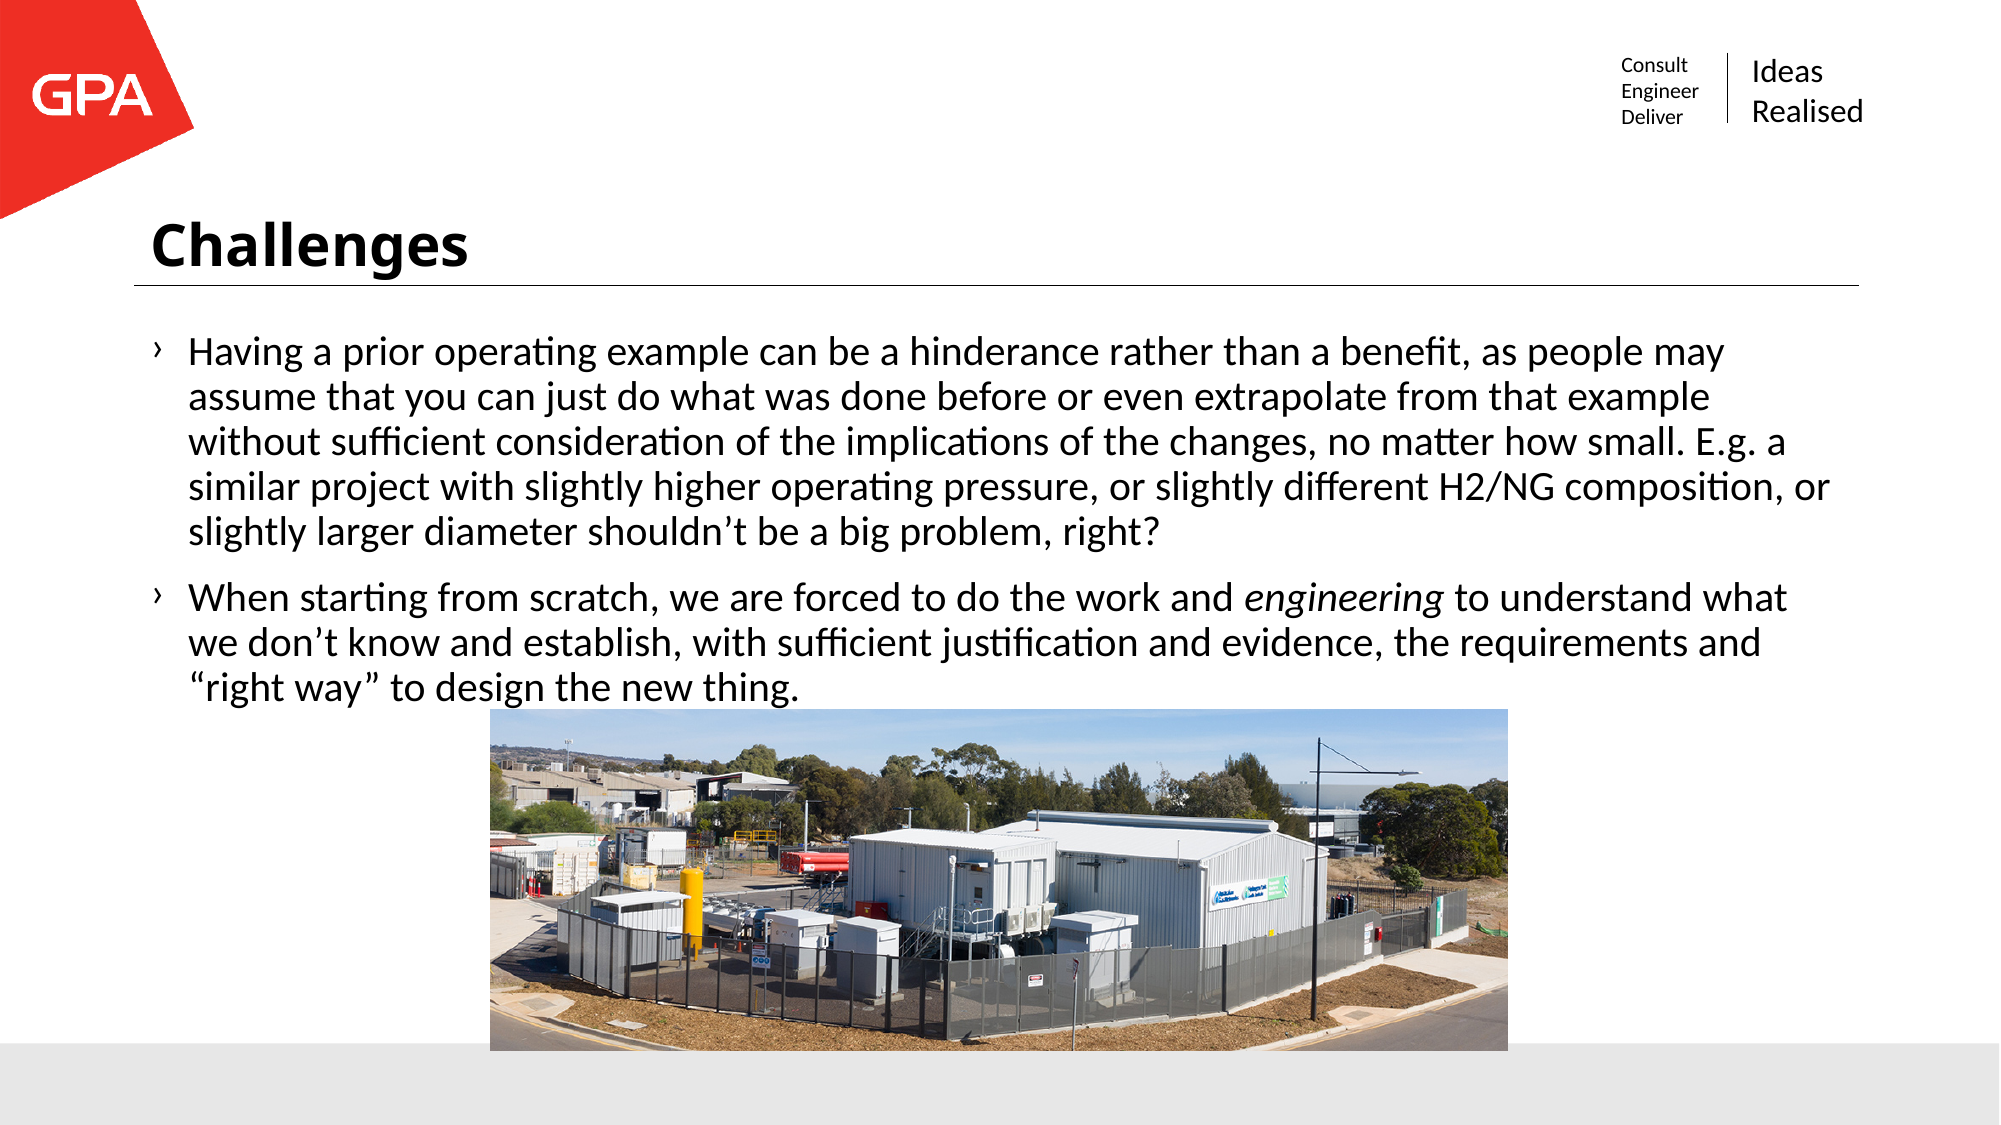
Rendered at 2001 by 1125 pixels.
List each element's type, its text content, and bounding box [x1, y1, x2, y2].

list Having a prior operating example can be a hinderance rather than a benefit, as people may assume that you can just do what was done before or even extrapolate from that example without sufficient consideration of the implications of the changes, no matter how small. E.g. a similar project with slightly higher operating pressure, or slightly different H2/NG composition, or slightly larger diameter shouldn’t be a big problem, right? When starting from scratch, we are forced to do the work and engineering to understand what we don’t know and establish, with sufficient justification and evidence, the requirements and “right way” to design the new thing. [135, 322, 1863, 1031]
picture [0, 0, 194, 219]
picture [490, 709, 1508, 1051]
title Challenges [135, 206, 811, 287]
